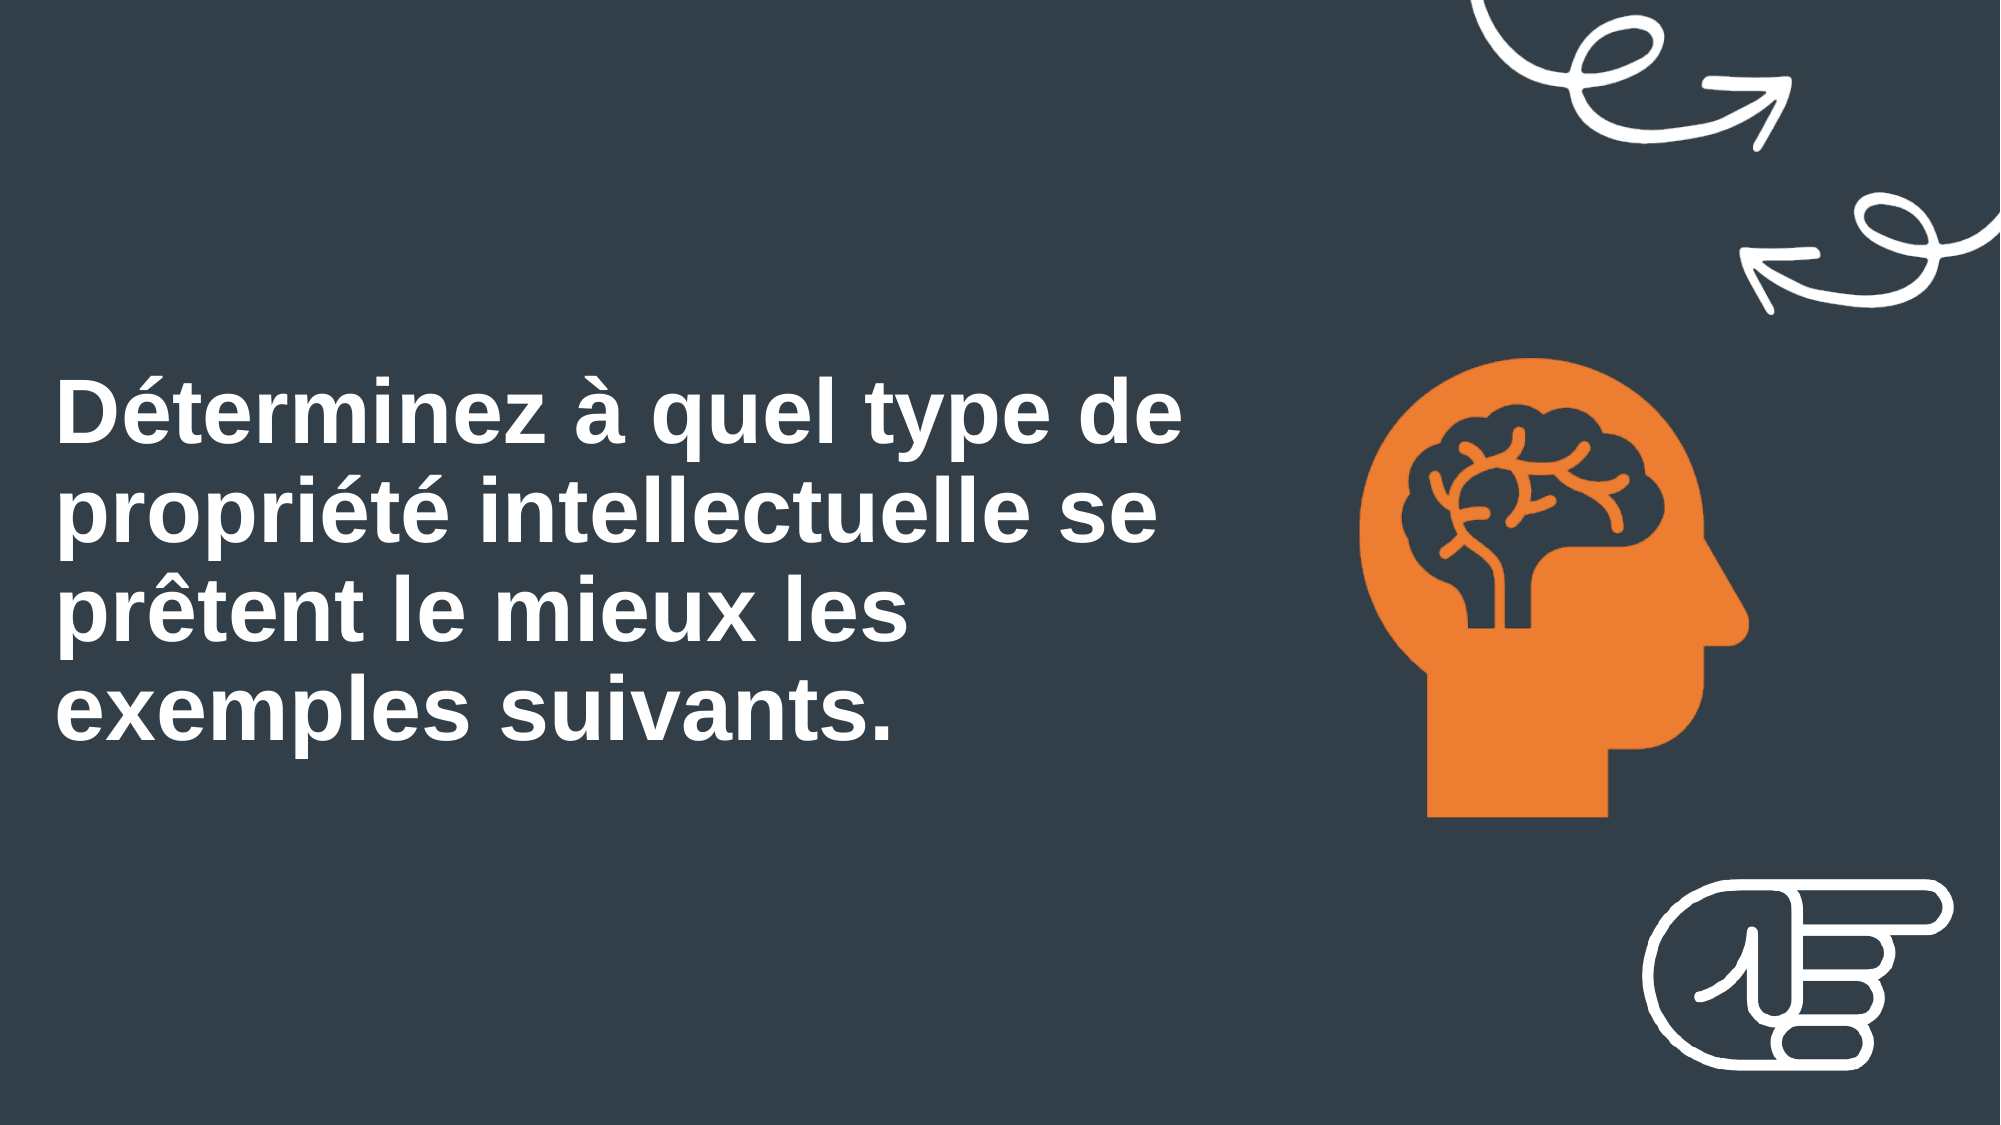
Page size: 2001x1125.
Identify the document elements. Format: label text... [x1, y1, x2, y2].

picture [1279, 0, 2001, 1125]
list Déterminez à quel type de propriété intellectuelle se prêtent le mieux les exemples suivants. [55, 187, 1194, 938]
